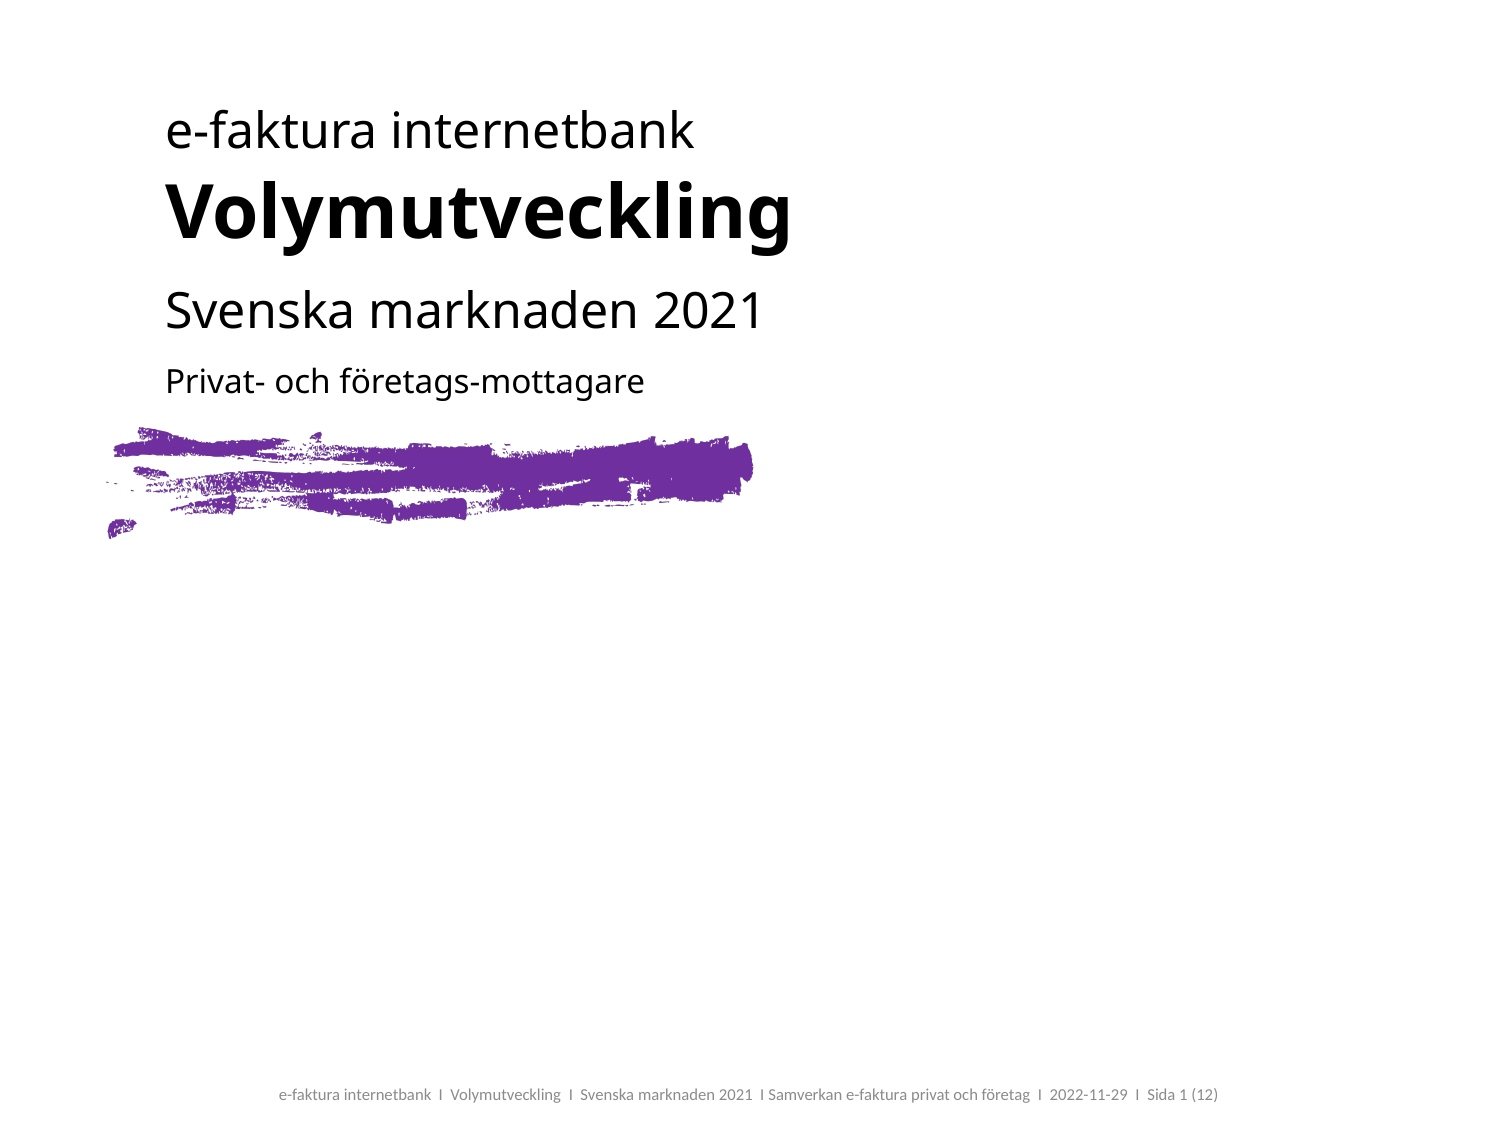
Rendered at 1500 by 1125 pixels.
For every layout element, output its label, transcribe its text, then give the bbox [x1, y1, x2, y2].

footer e-faktura internetbank I Volymutveckling I Svenska marknaden 2021 I Samverkan e-faktura privat och företag I 2022-11-29 I Sida 1 (12) [0, 1064, 1500, 1125]
text_box e-faktura internetbank Volymutveckling Svenska marknaden 2021 Privat- och företags-mottagare [0, 0, 1500, 478]
picture [0, 149, 863, 806]
